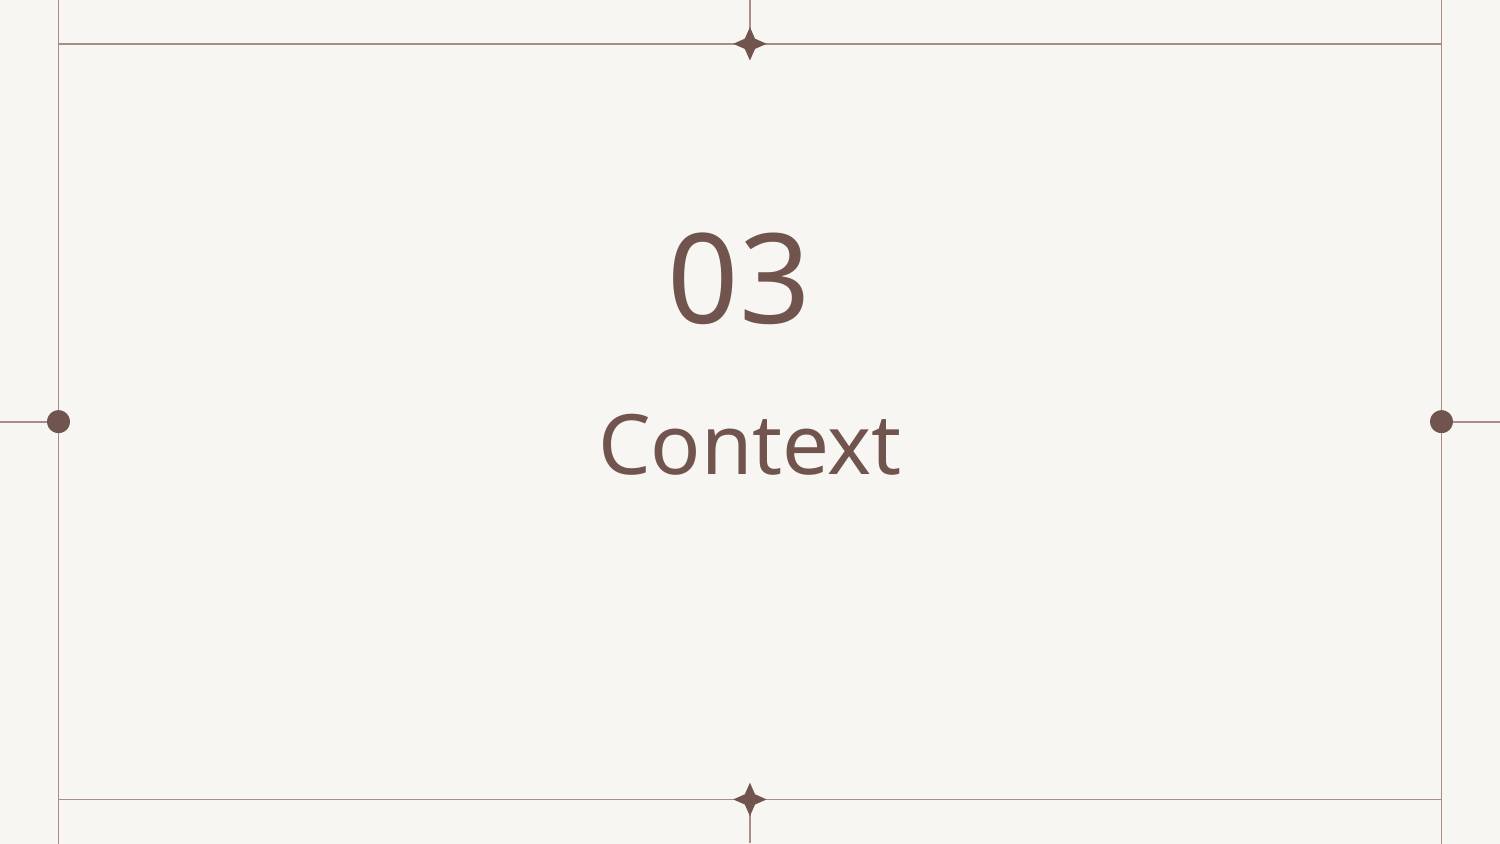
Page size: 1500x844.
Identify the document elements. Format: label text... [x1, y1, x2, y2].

title Context [390, 376, 1110, 644]
title 03 [618, 201, 860, 345]
